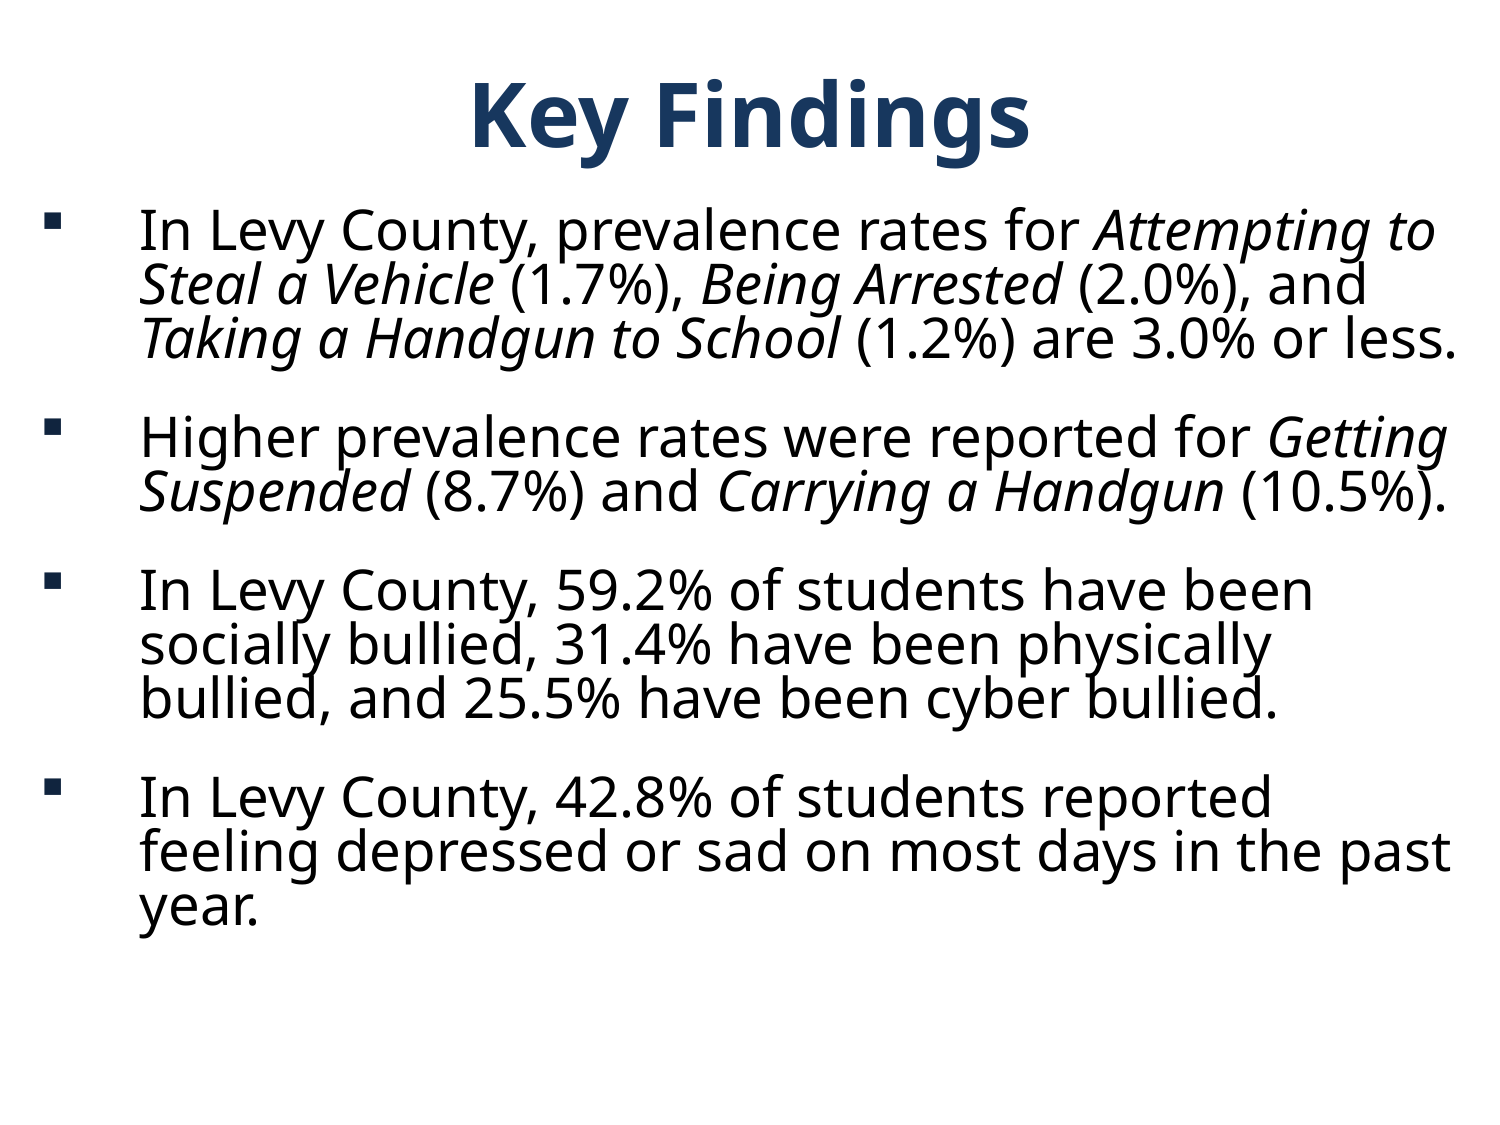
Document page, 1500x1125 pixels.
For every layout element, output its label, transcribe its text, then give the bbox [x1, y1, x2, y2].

text_box Key Findings [37, 62, 1463, 174]
text_box In Levy County, prevalence rates for Attempting to Steal a Vehicle (1.7%), Being Arrested (2.0%), and Taking a Handgun to School (1.2%) are 3.0% or less. Higher prevalence rates were reported for Getting Suspended (8.7%) and Carrying a Handgun (10.5%). In Levy County, 59.2% of students have been socially bullied, 31.4% have been physically bullied, and 25.5% have been cyber bullied. In Levy County, 42.8% of students reported feeling depressed or sad on most days in the past year. [24, 200, 1475, 1050]
